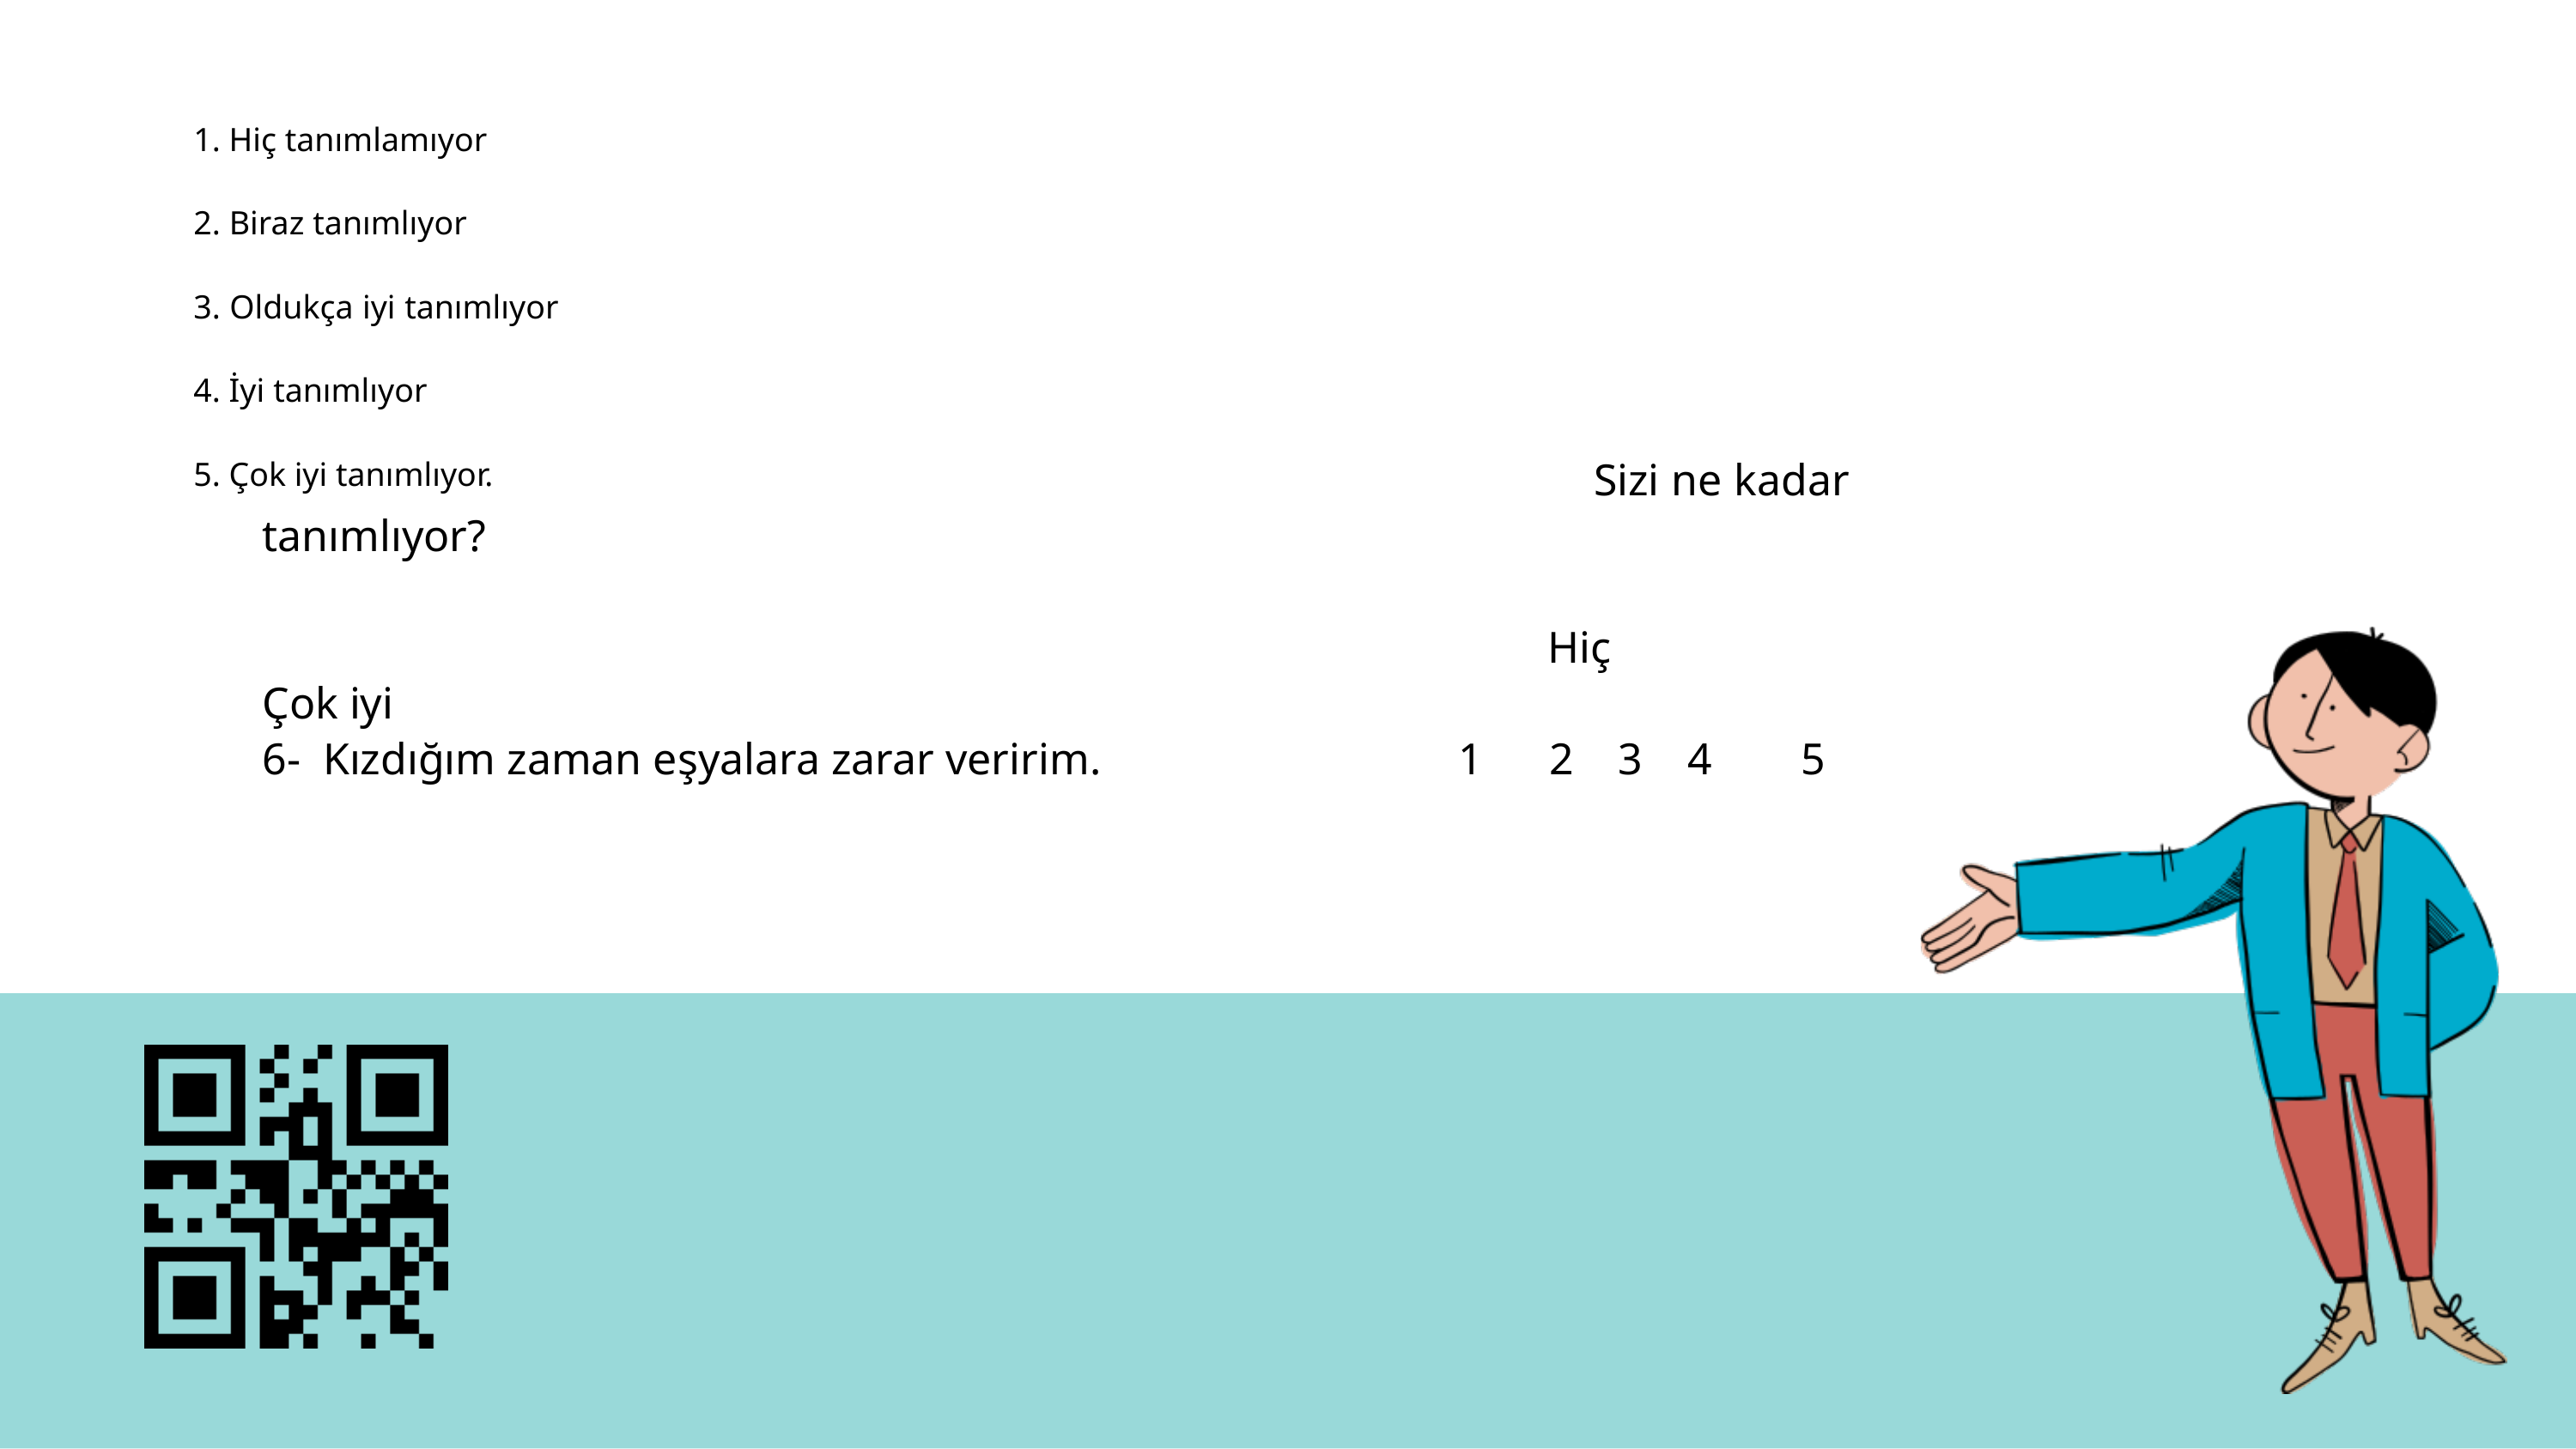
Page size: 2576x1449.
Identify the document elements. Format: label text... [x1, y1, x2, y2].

text_box [0, 993, 2576, 1449]
text_box 1. Hiç tanımlamıyor 2. Biraz tanımlıyor 3. Oldukça iyi tanımlıyor 4. İyi tanımlıyor 5. Çok iyi tanımlıyor. [193, 115, 614, 493]
text_box Sizi ne kadar tanımlıyor? Hiç Çok iyi 6- Kızdığım zaman eşyalara zarar veririm. 1 2 3 4 5 [262, 448, 1850, 840]
picture [1920, 627, 2507, 1394]
picture [144, 1045, 448, 1349]
